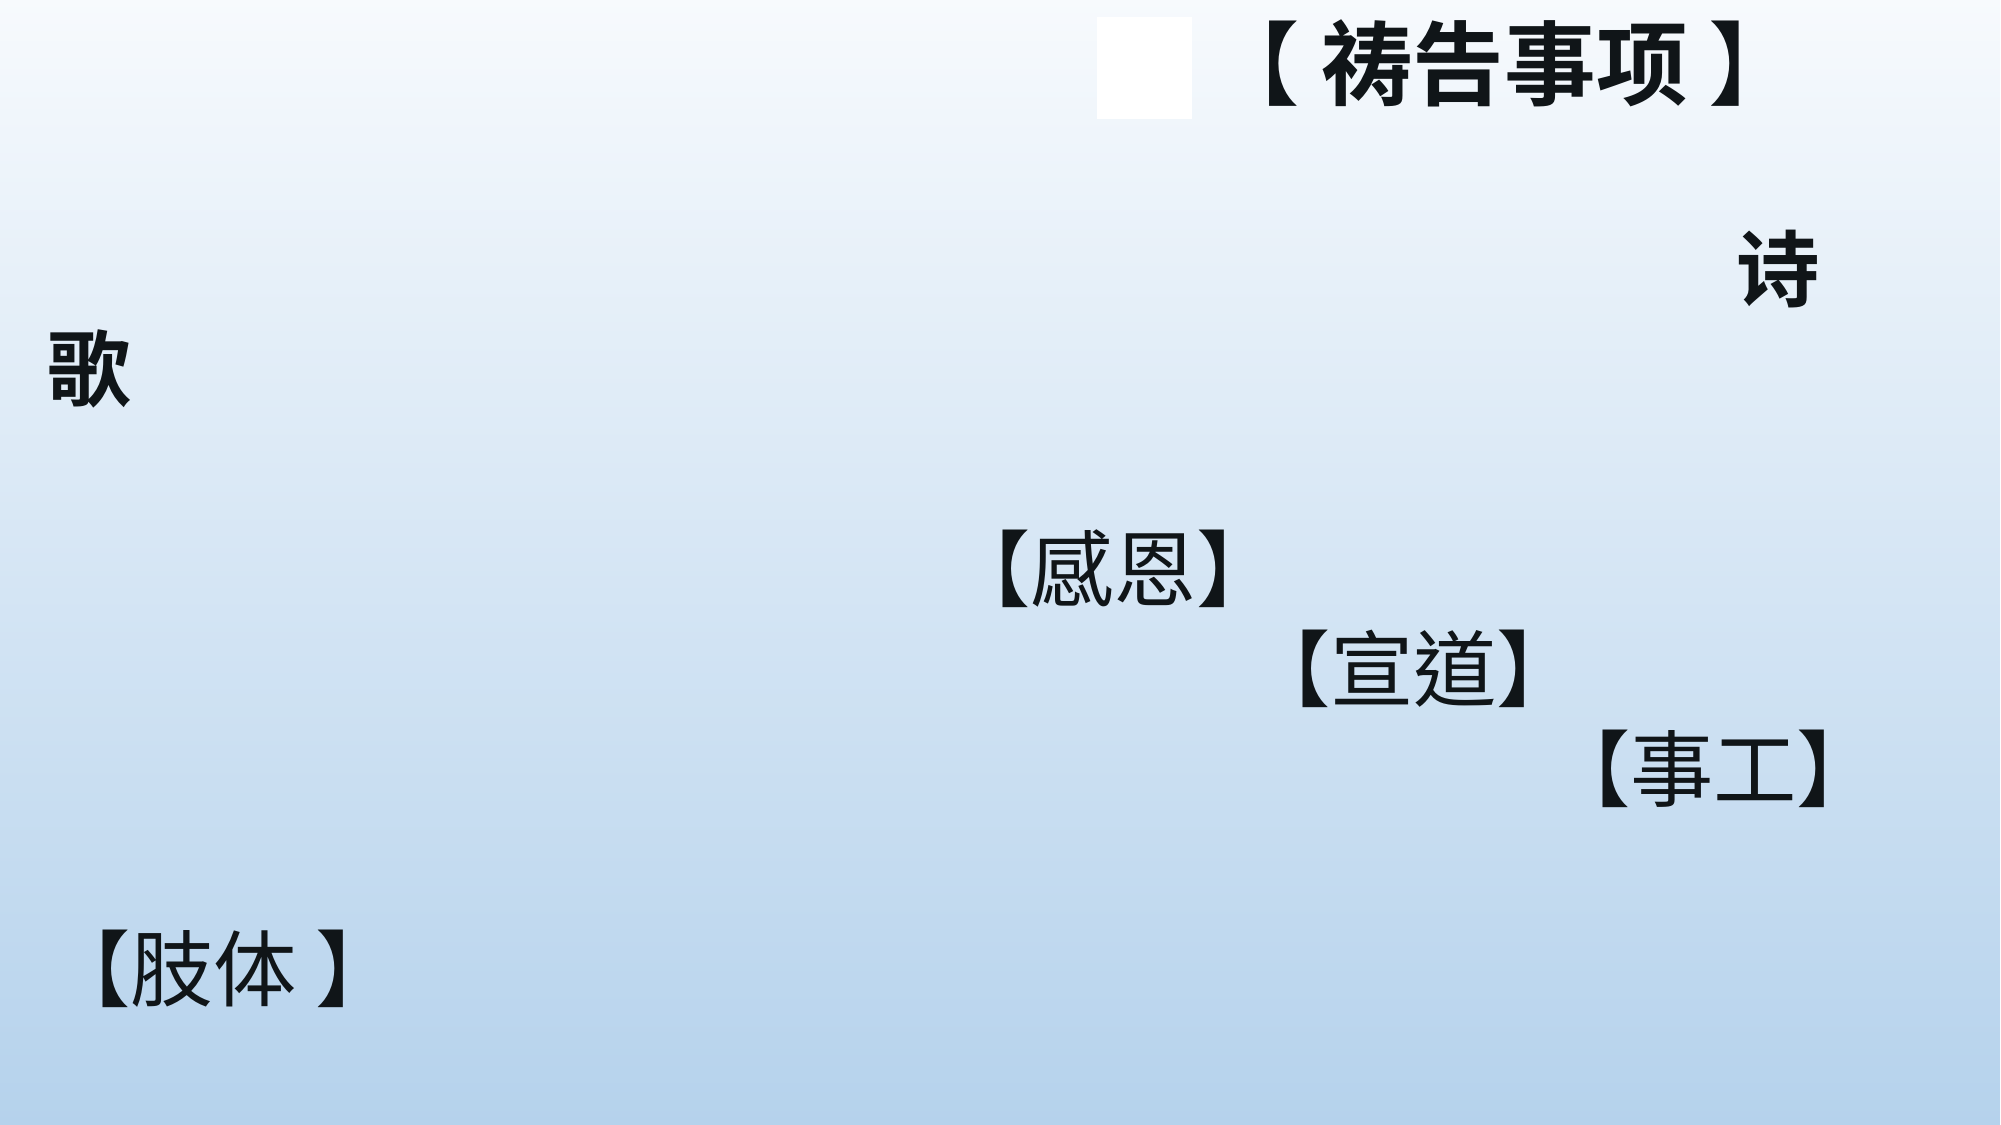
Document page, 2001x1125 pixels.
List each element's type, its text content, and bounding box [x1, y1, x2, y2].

text_box 【 祷告事项 】 诗歌 【感恩】 【宣道】 【事工】 【肢体 】 【其他】 [32, 0, 1901, 1125]
